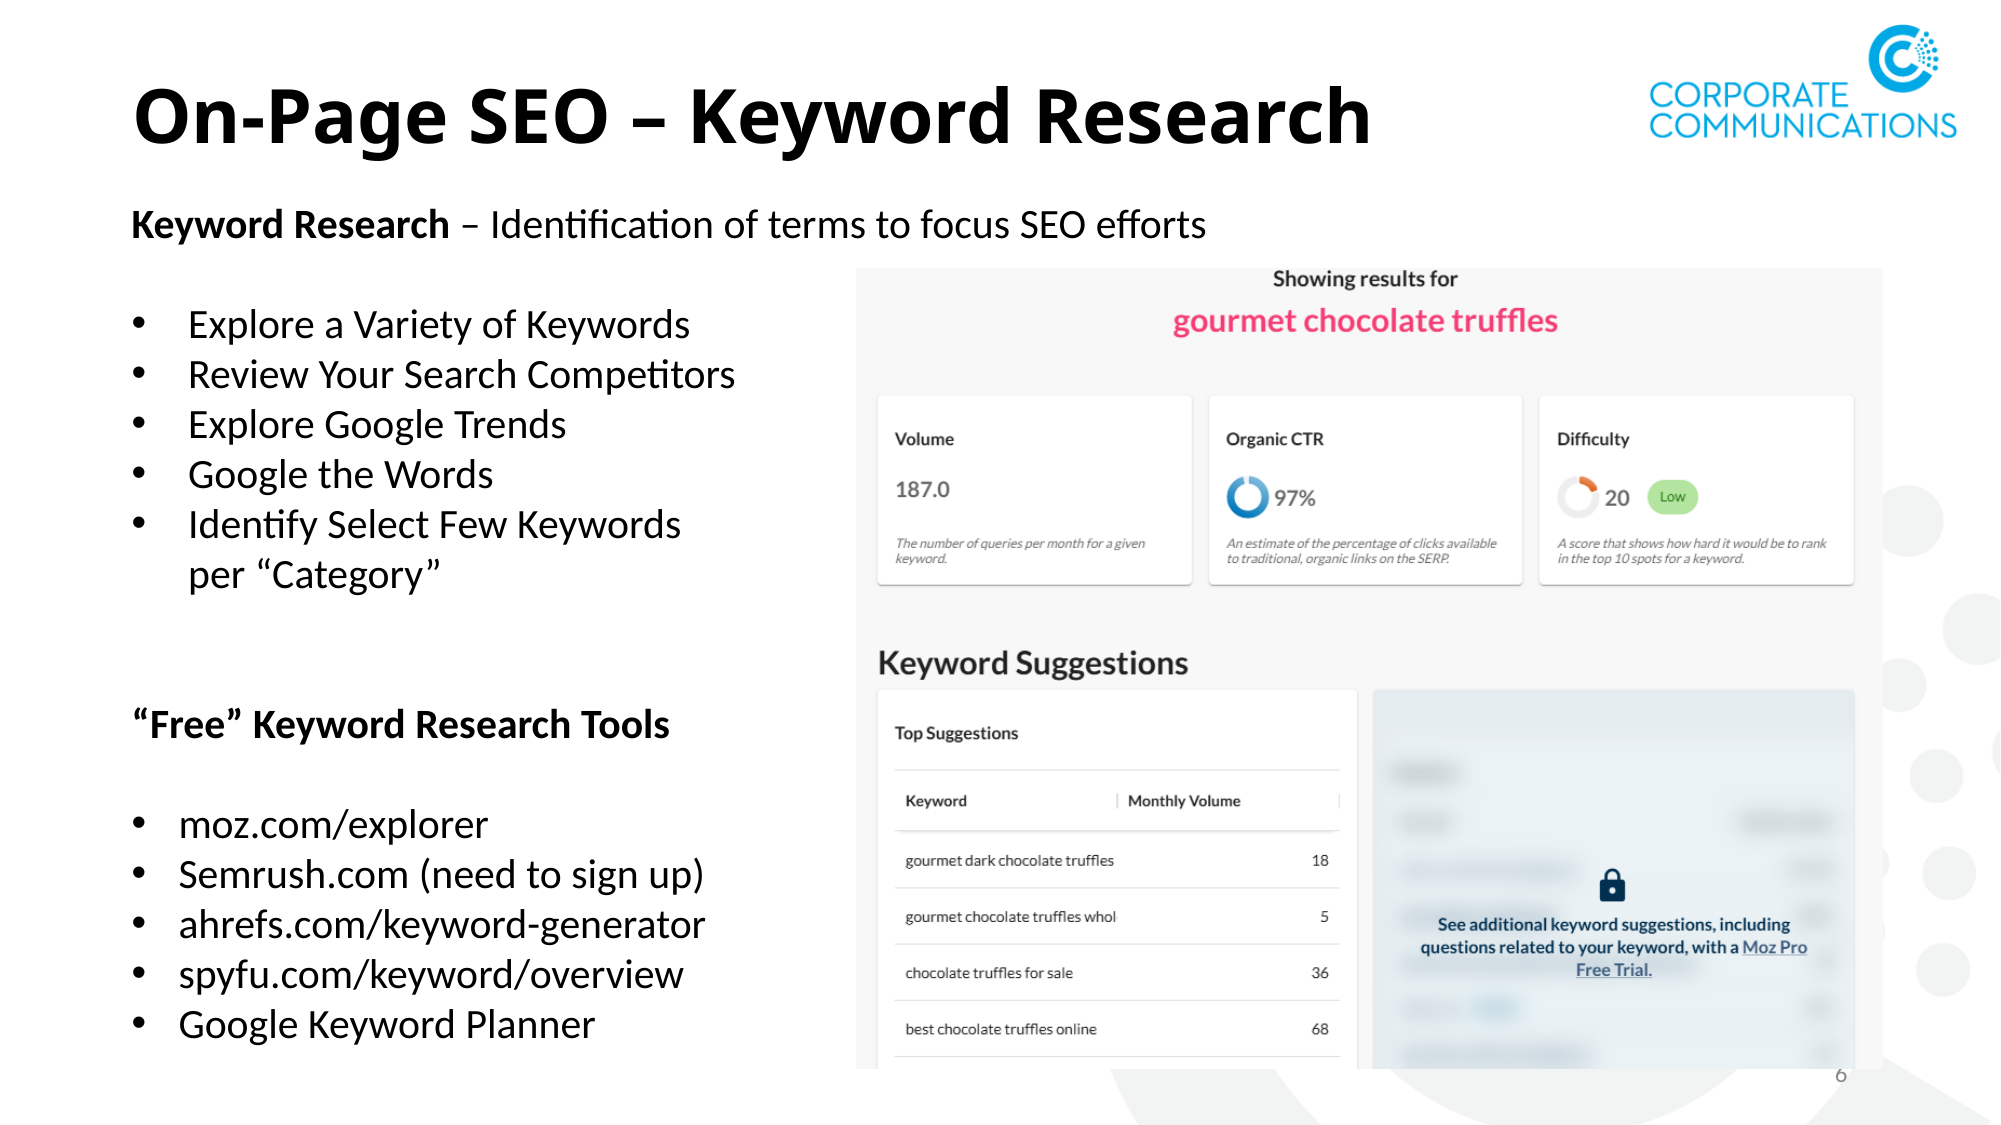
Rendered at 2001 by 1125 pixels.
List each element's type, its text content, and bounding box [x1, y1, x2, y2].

picture [0, 0, 2001, 1125]
title On-Page SEO – Keyword Research [116, 22, 1627, 189]
slide_number 6 [1746, 1069, 1863, 1103]
text_box Keyword Research – Identification of terms to focus SEO efforts Explore a Variety of Keywords Review Your Search Competitors Explore Google Trends Google the Words Identify Select Few Keywords per “Category” “Free” Keyword Research Tools moz.com/explorer Semrush.com (need to sign up) ahrefs.com/keyword-generator spyfu.com/keyword/overview Google Keyword Planner [116, 189, 1746, 1125]
